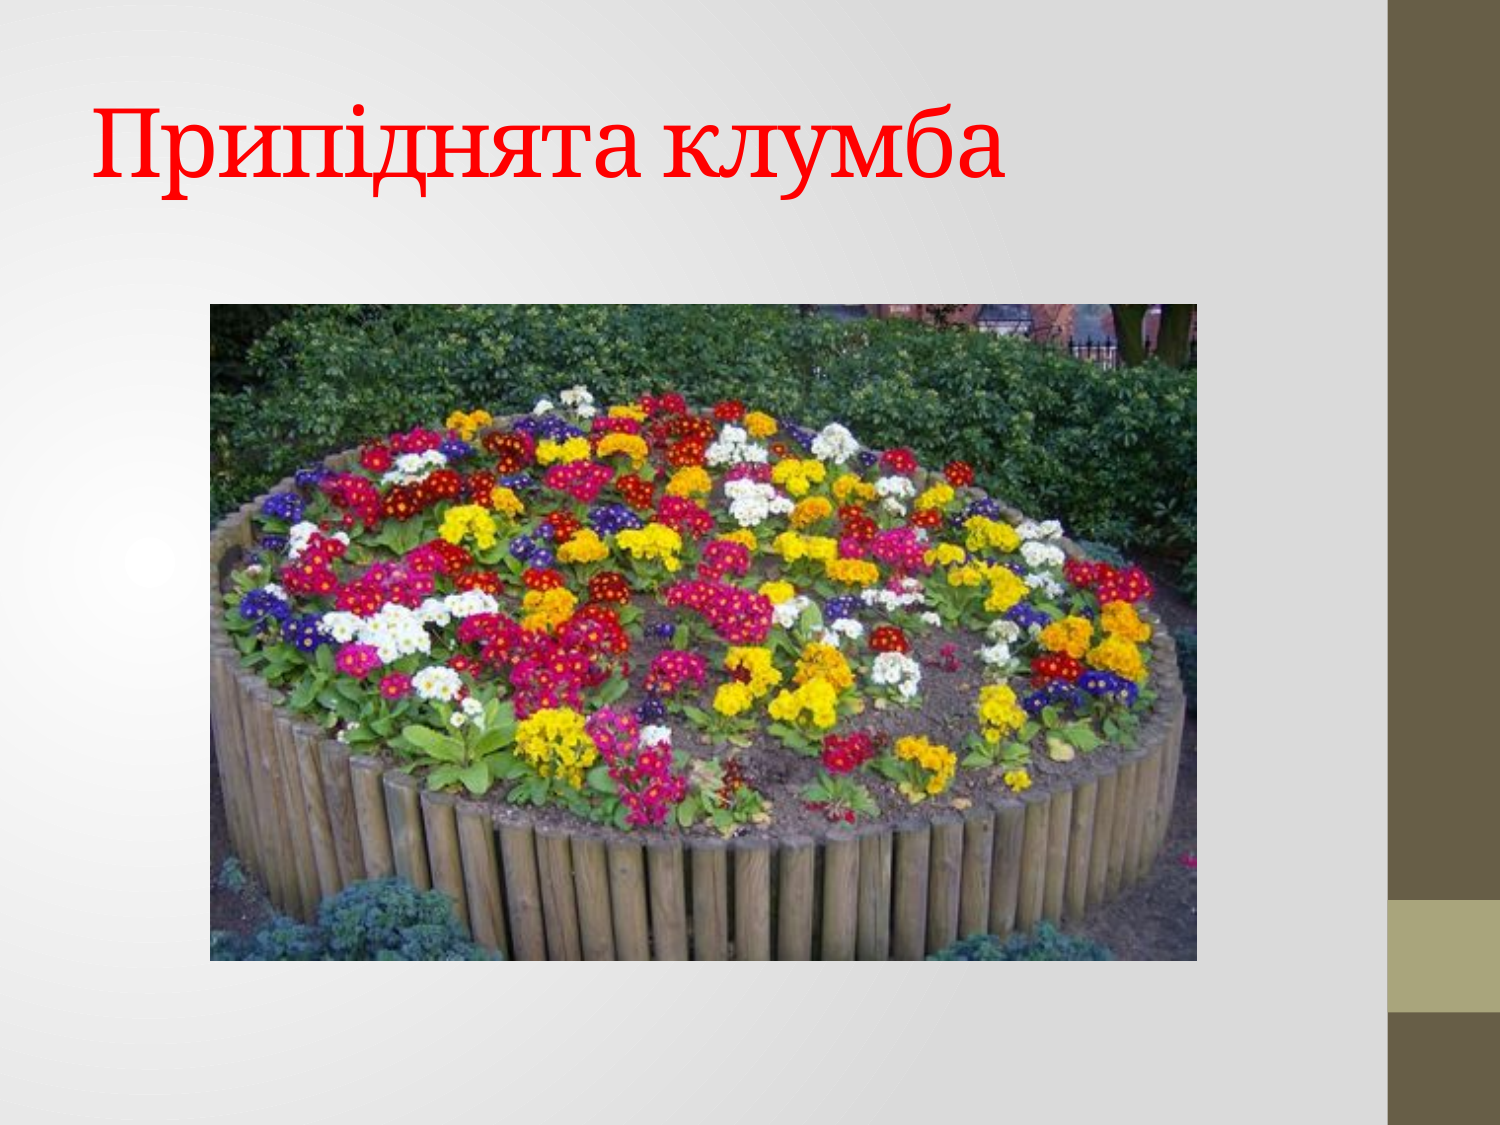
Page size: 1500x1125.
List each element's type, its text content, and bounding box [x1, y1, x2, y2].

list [210, 304, 1197, 962]
title Припіднята клумба [75, 45, 1325, 233]
